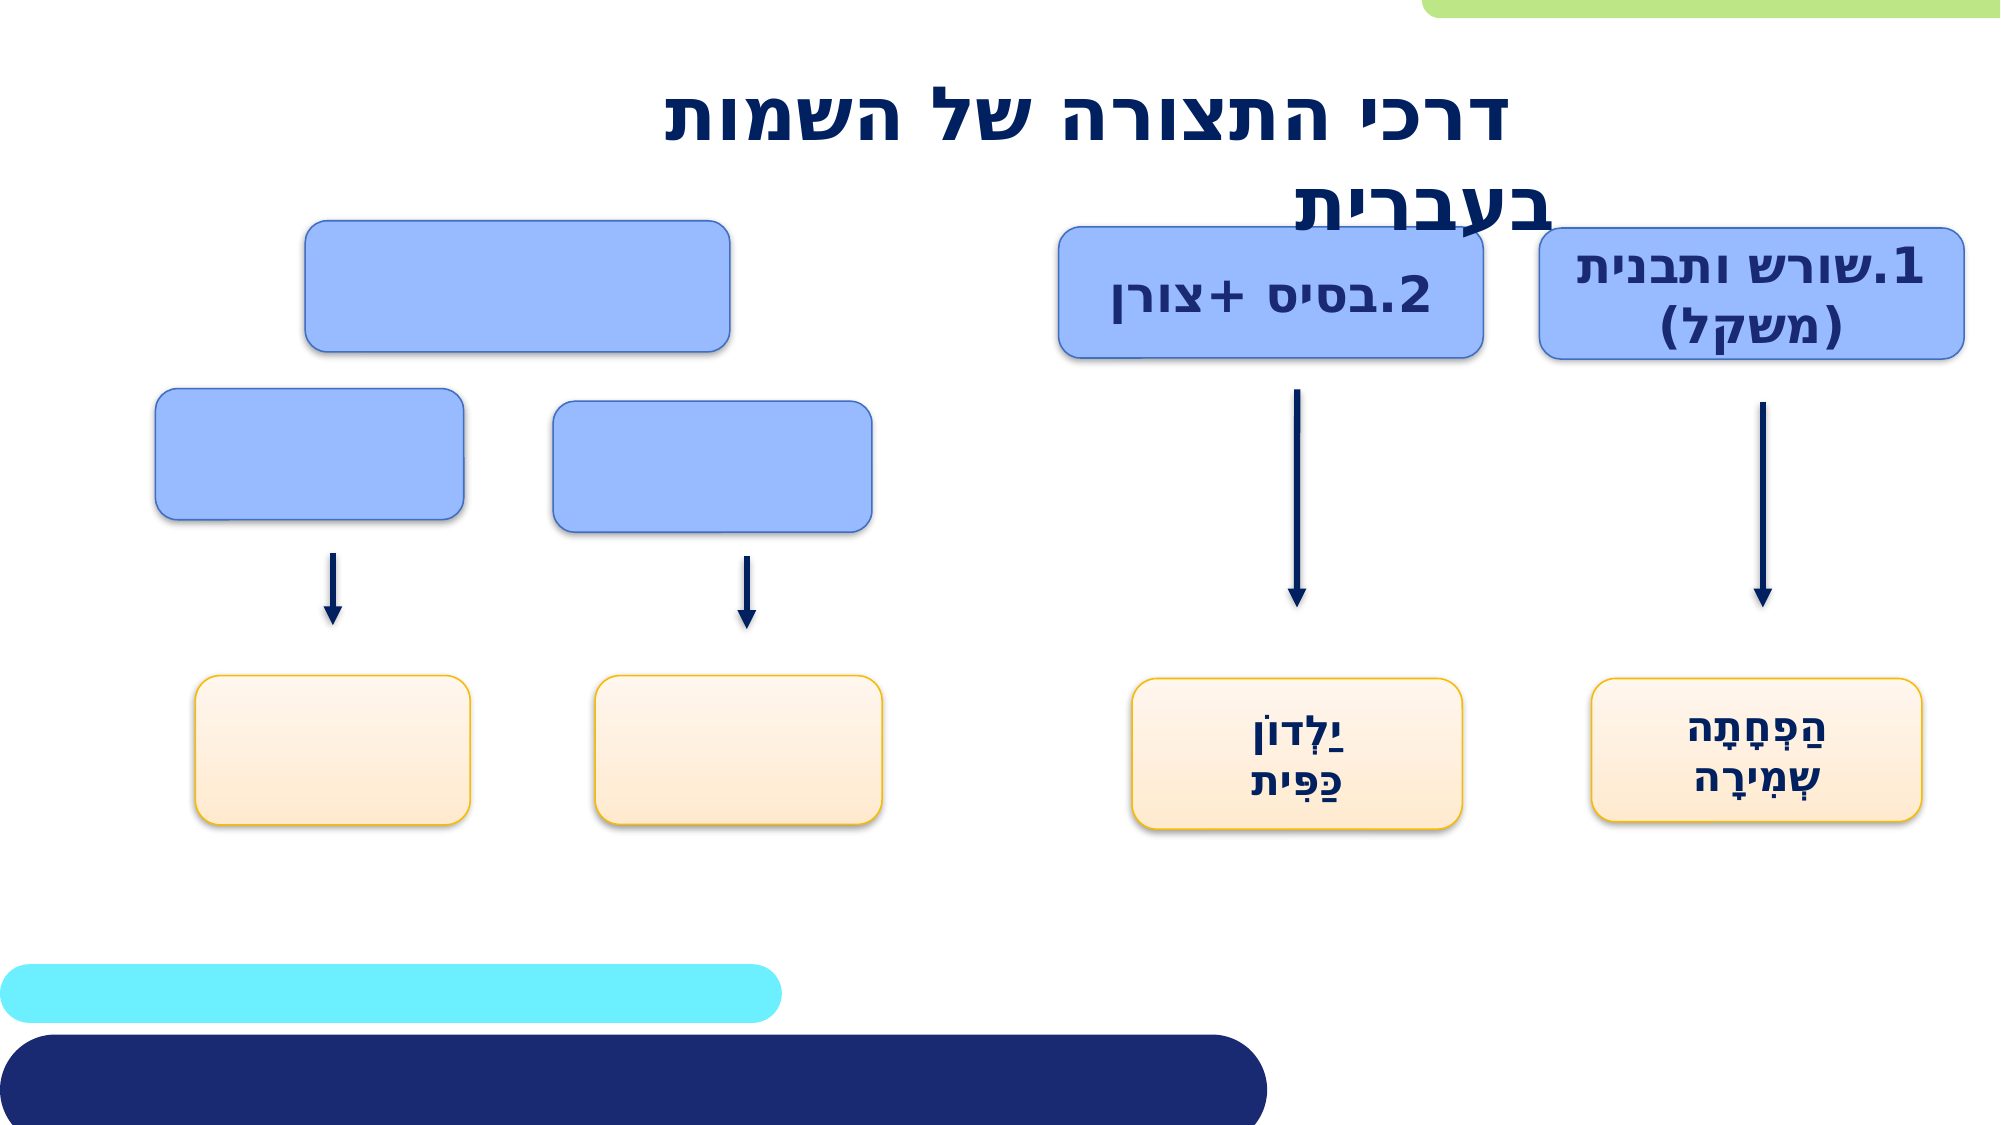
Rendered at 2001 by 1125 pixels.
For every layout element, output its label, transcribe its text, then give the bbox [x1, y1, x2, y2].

text_box 2.בסיס +צורן [1057, 253, 1485, 359]
text_box [154, 387, 195, 521]
text_box [304, 219, 731, 353]
text_box דרכי התצורה של השמות בעברית [430, 58, 1570, 253]
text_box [195, 389, 1922, 830]
text_box 1.שורש ותבנית (משקל) [1538, 227, 1965, 360]
